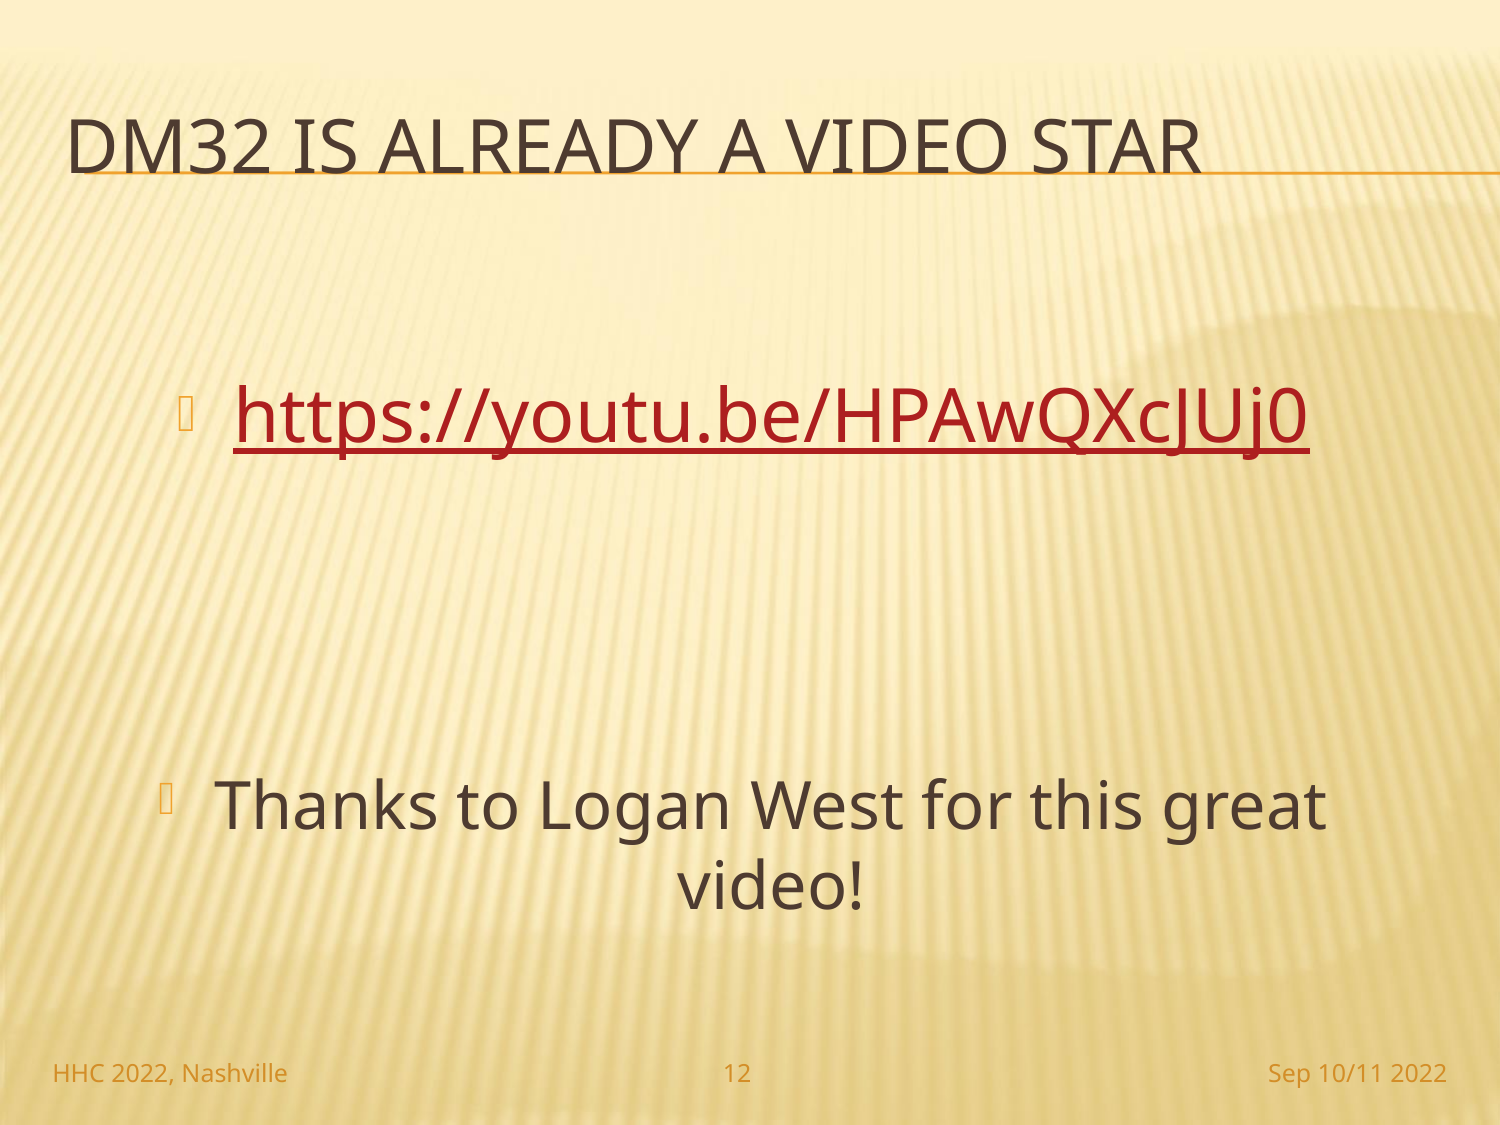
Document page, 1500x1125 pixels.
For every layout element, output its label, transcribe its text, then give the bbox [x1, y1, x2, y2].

title DM32 is already a VIDEO STAR [50, 75, 1475, 213]
footer HHC 2022, Nashville [37, 1050, 513, 1098]
picture [0, 0, 1500, 1125]
slide_number 12 [675, 1050, 800, 1091]
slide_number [1050, 1050, 1463, 1098]
list https://youtu.be/HPAwQXcJUj0 Thanks to Logan West for this great video! [50, 254, 1438, 913]
